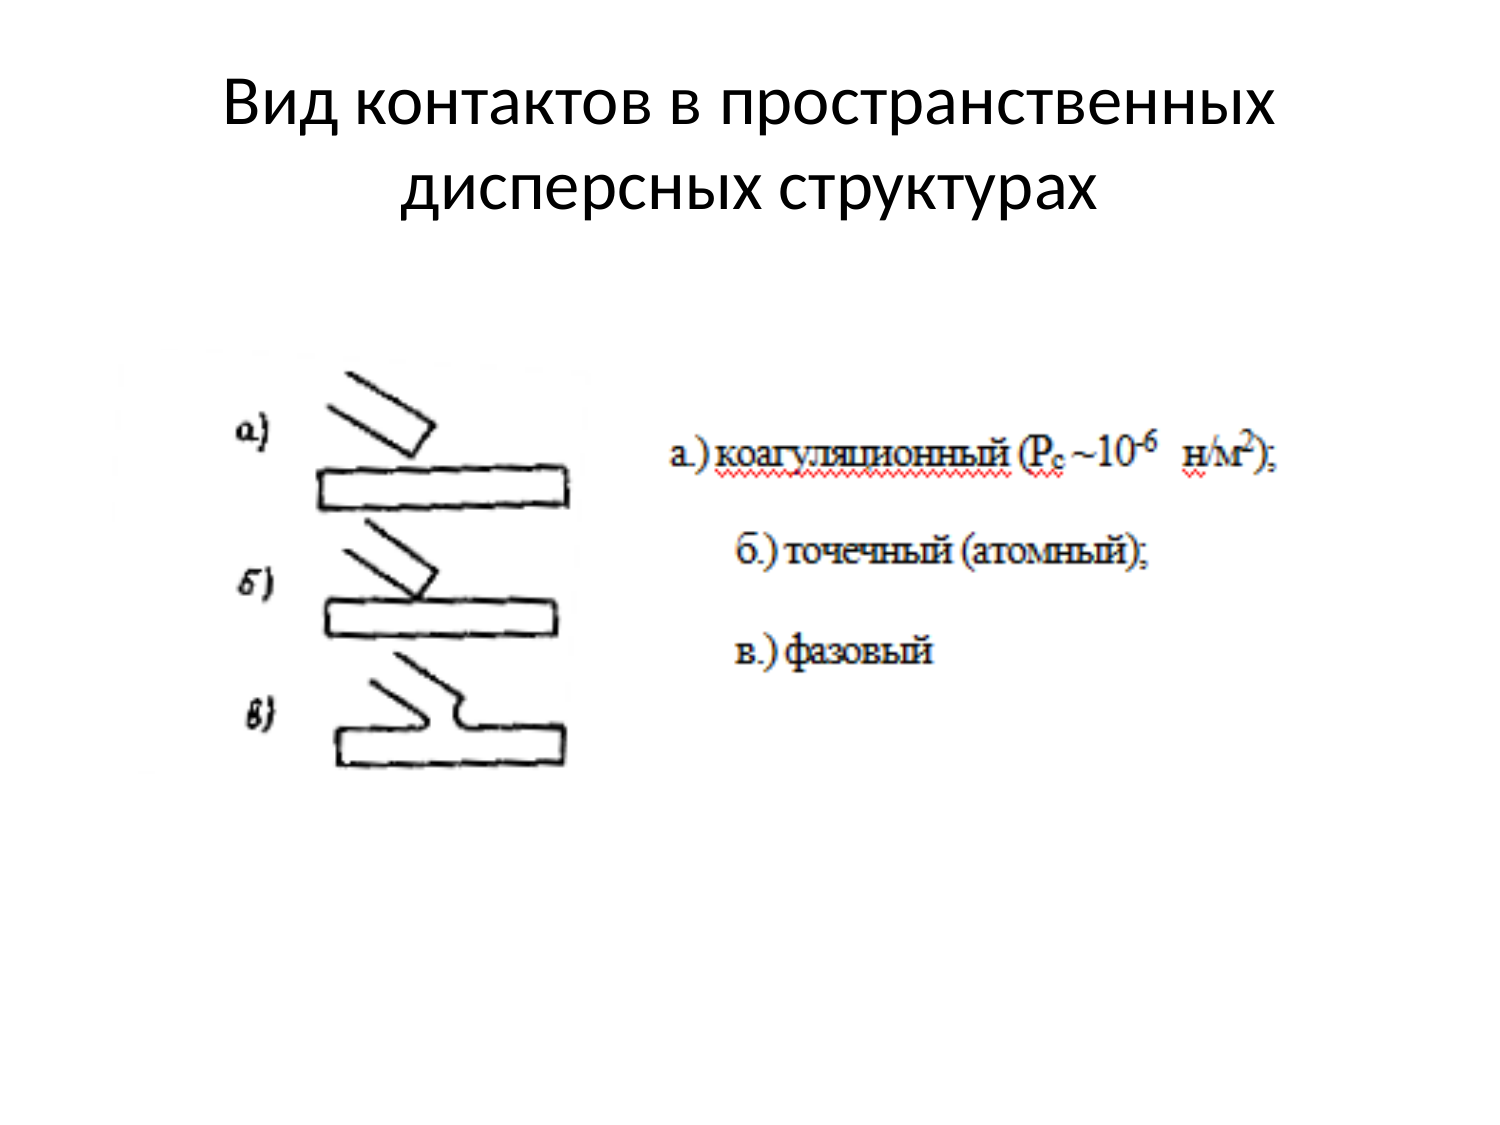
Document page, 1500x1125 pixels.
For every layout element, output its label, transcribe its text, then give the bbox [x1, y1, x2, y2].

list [111, 349, 1404, 774]
title Вид контактов в пространственных дисперсных структурах [75, 45, 1425, 233]
